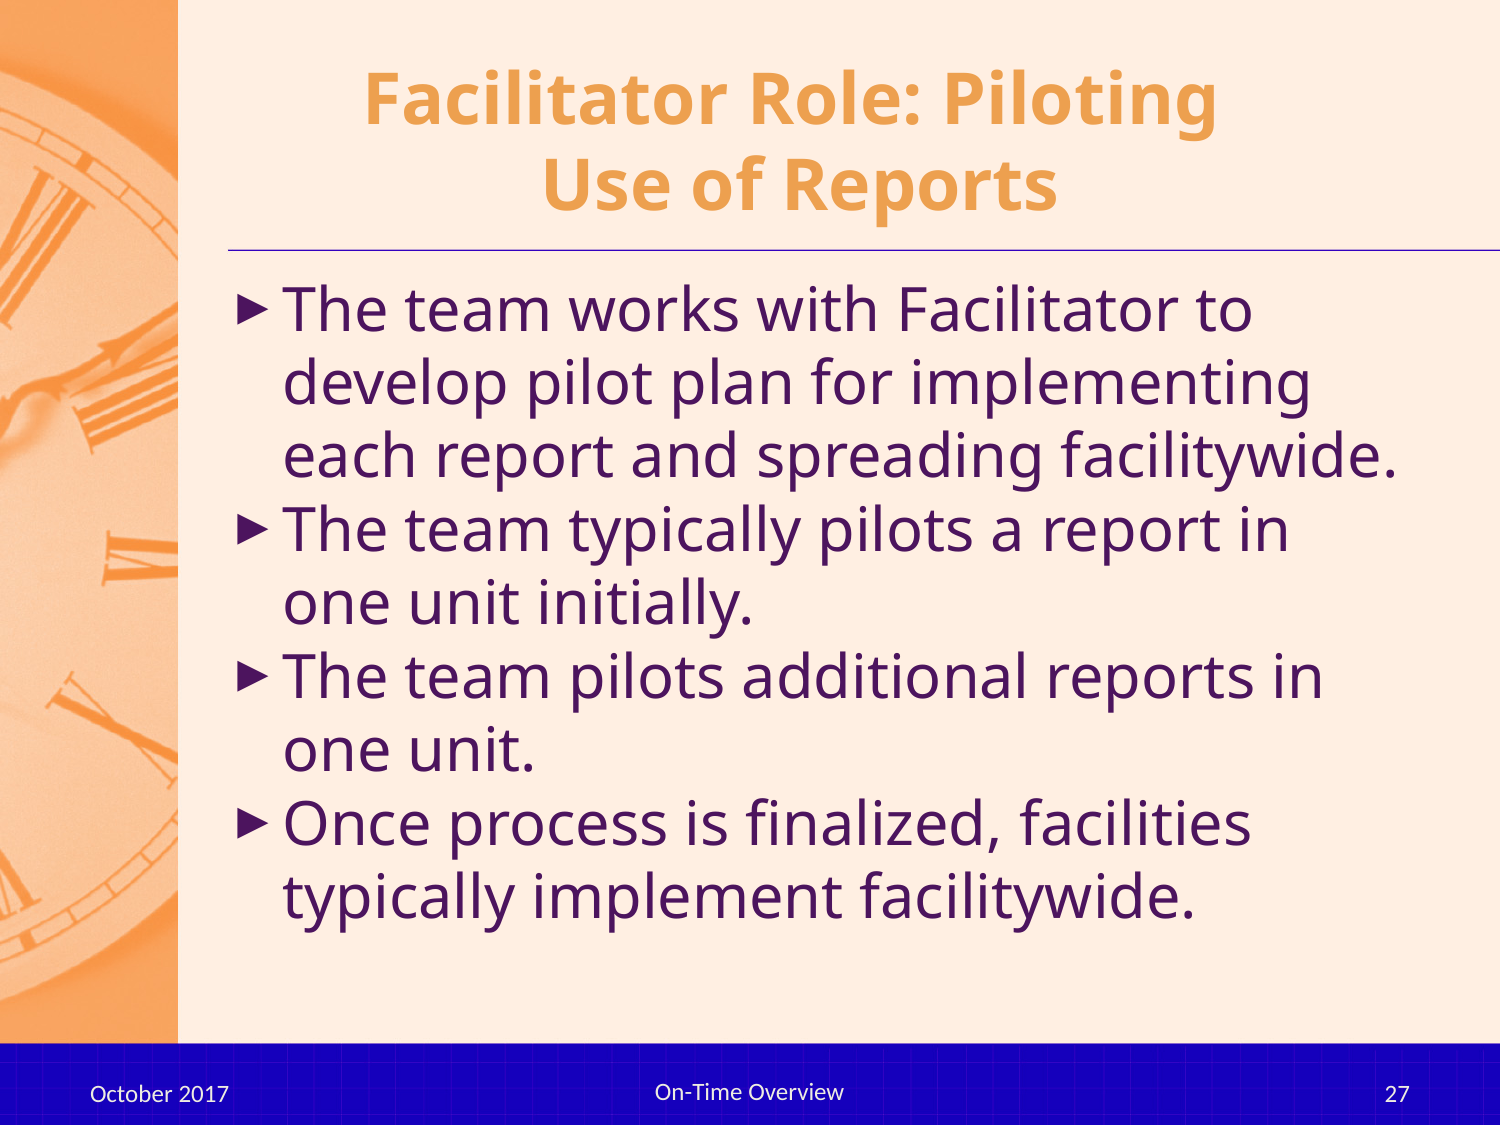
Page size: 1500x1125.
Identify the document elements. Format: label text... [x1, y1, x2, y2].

picture [0, 0, 1500, 1125]
title Facilitator Role: Piloting Use of Reports [174, 45, 1425, 233]
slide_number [75, 1062, 425, 1122]
list The team works with Facilitator to develop pilot plan for implementing each report and spreading facilitywide. The team typically pilots a report in one unit initially. The team pilots additional reports in one unit. Once process is finalized, facilities typically implement facilitywide. [212, 262, 1425, 1005]
footer On-Time Overview [512, 1060, 988, 1121]
slide_number 27 [1074, 1062, 1425, 1122]
